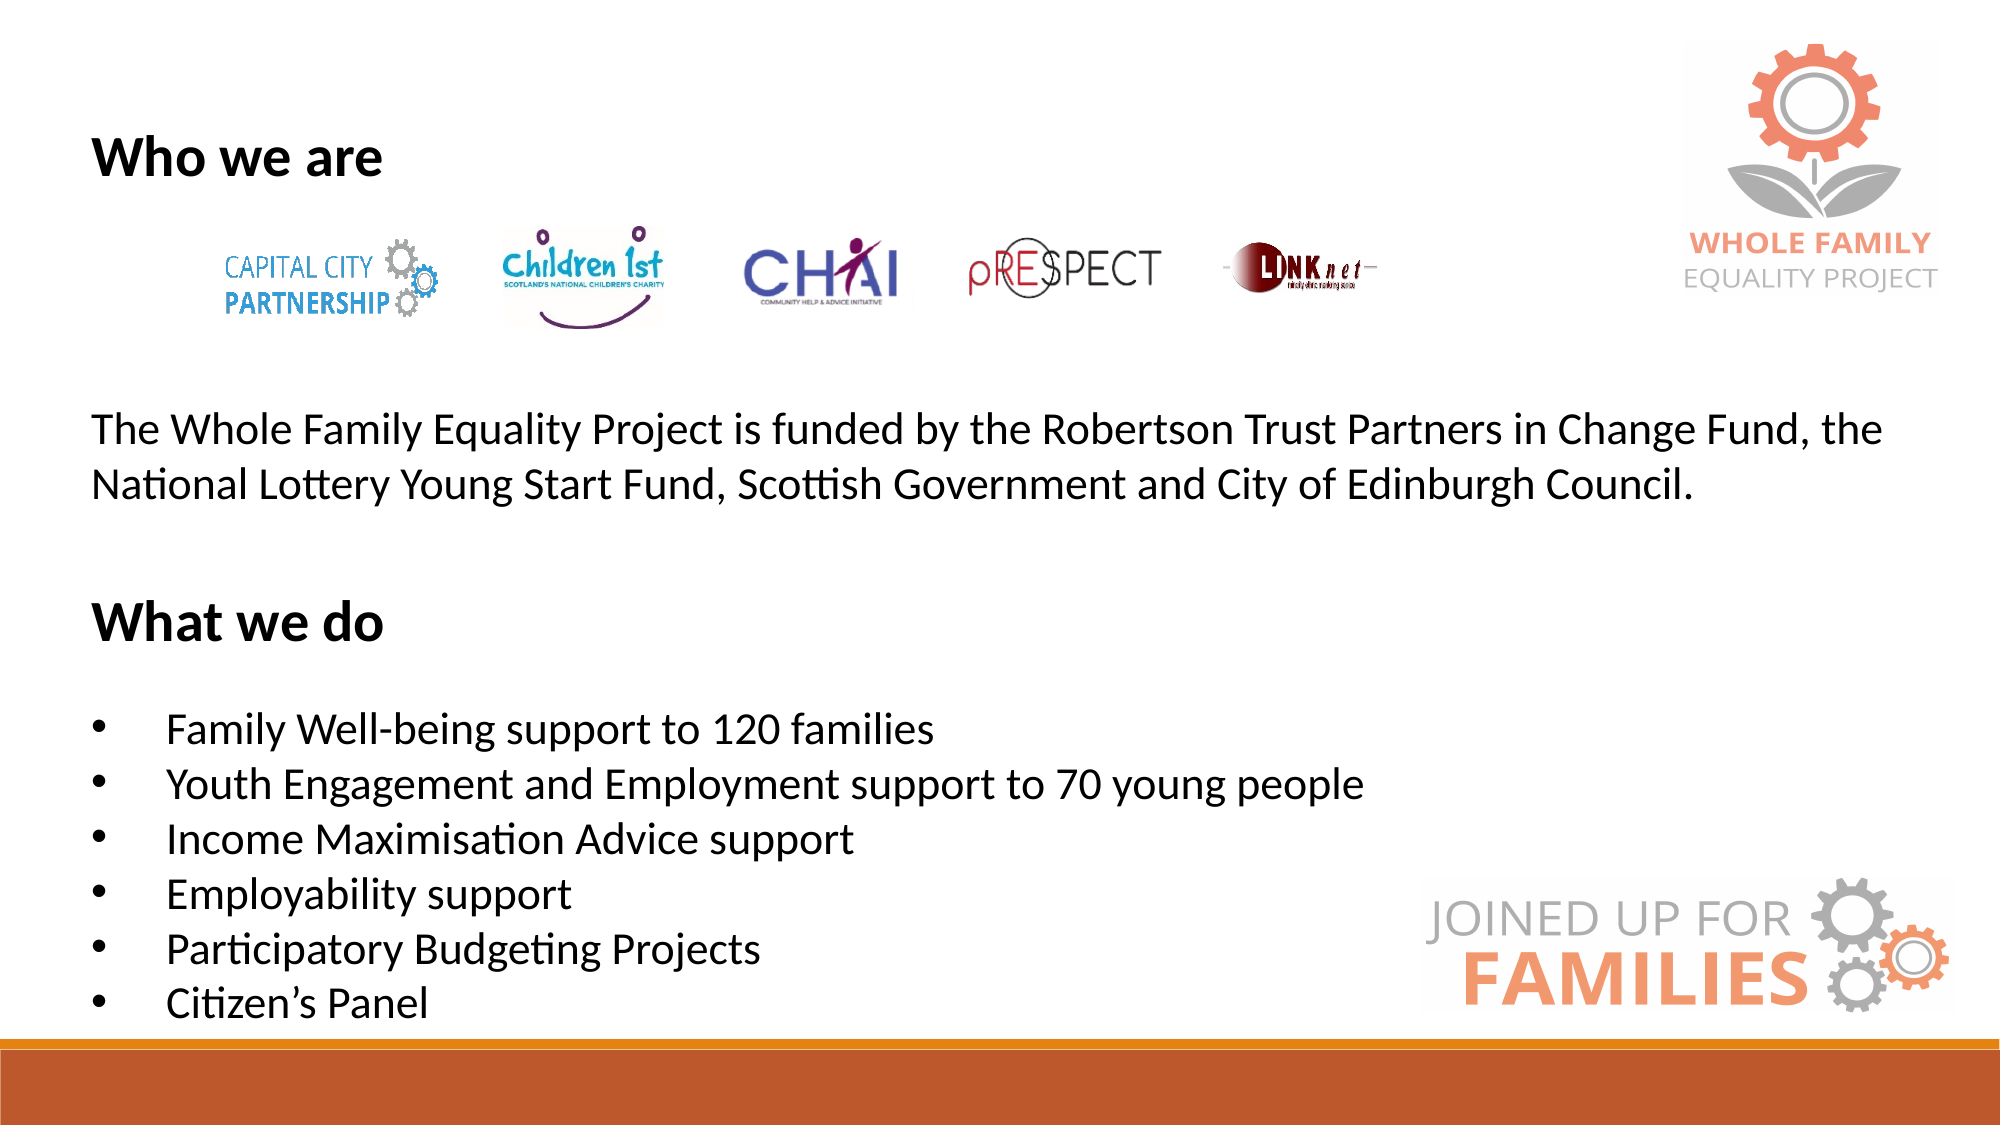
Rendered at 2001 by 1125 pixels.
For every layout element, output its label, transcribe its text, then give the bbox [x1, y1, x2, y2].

picture [502, 225, 664, 329]
picture [733, 234, 914, 317]
picture [1214, 217, 1382, 314]
text_box Who we are The Whole Family Equality Project is funded by the Robertson Trust Partners in Change Fund, the National Lottery Young Start Fund, Scottish Government and City of Edinburgh Council. What we do Family Well-being support to 120 families Youth Engagement and Employment support to 70 young people Income Maximisation Advice support Employability support Participatory Budgeting Projects Citizen’s Panel [76, 41, 1970, 1125]
picture [968, 236, 1164, 301]
picture [1418, 876, 1956, 1014]
picture [1682, 40, 1942, 295]
picture [222, 238, 441, 317]
